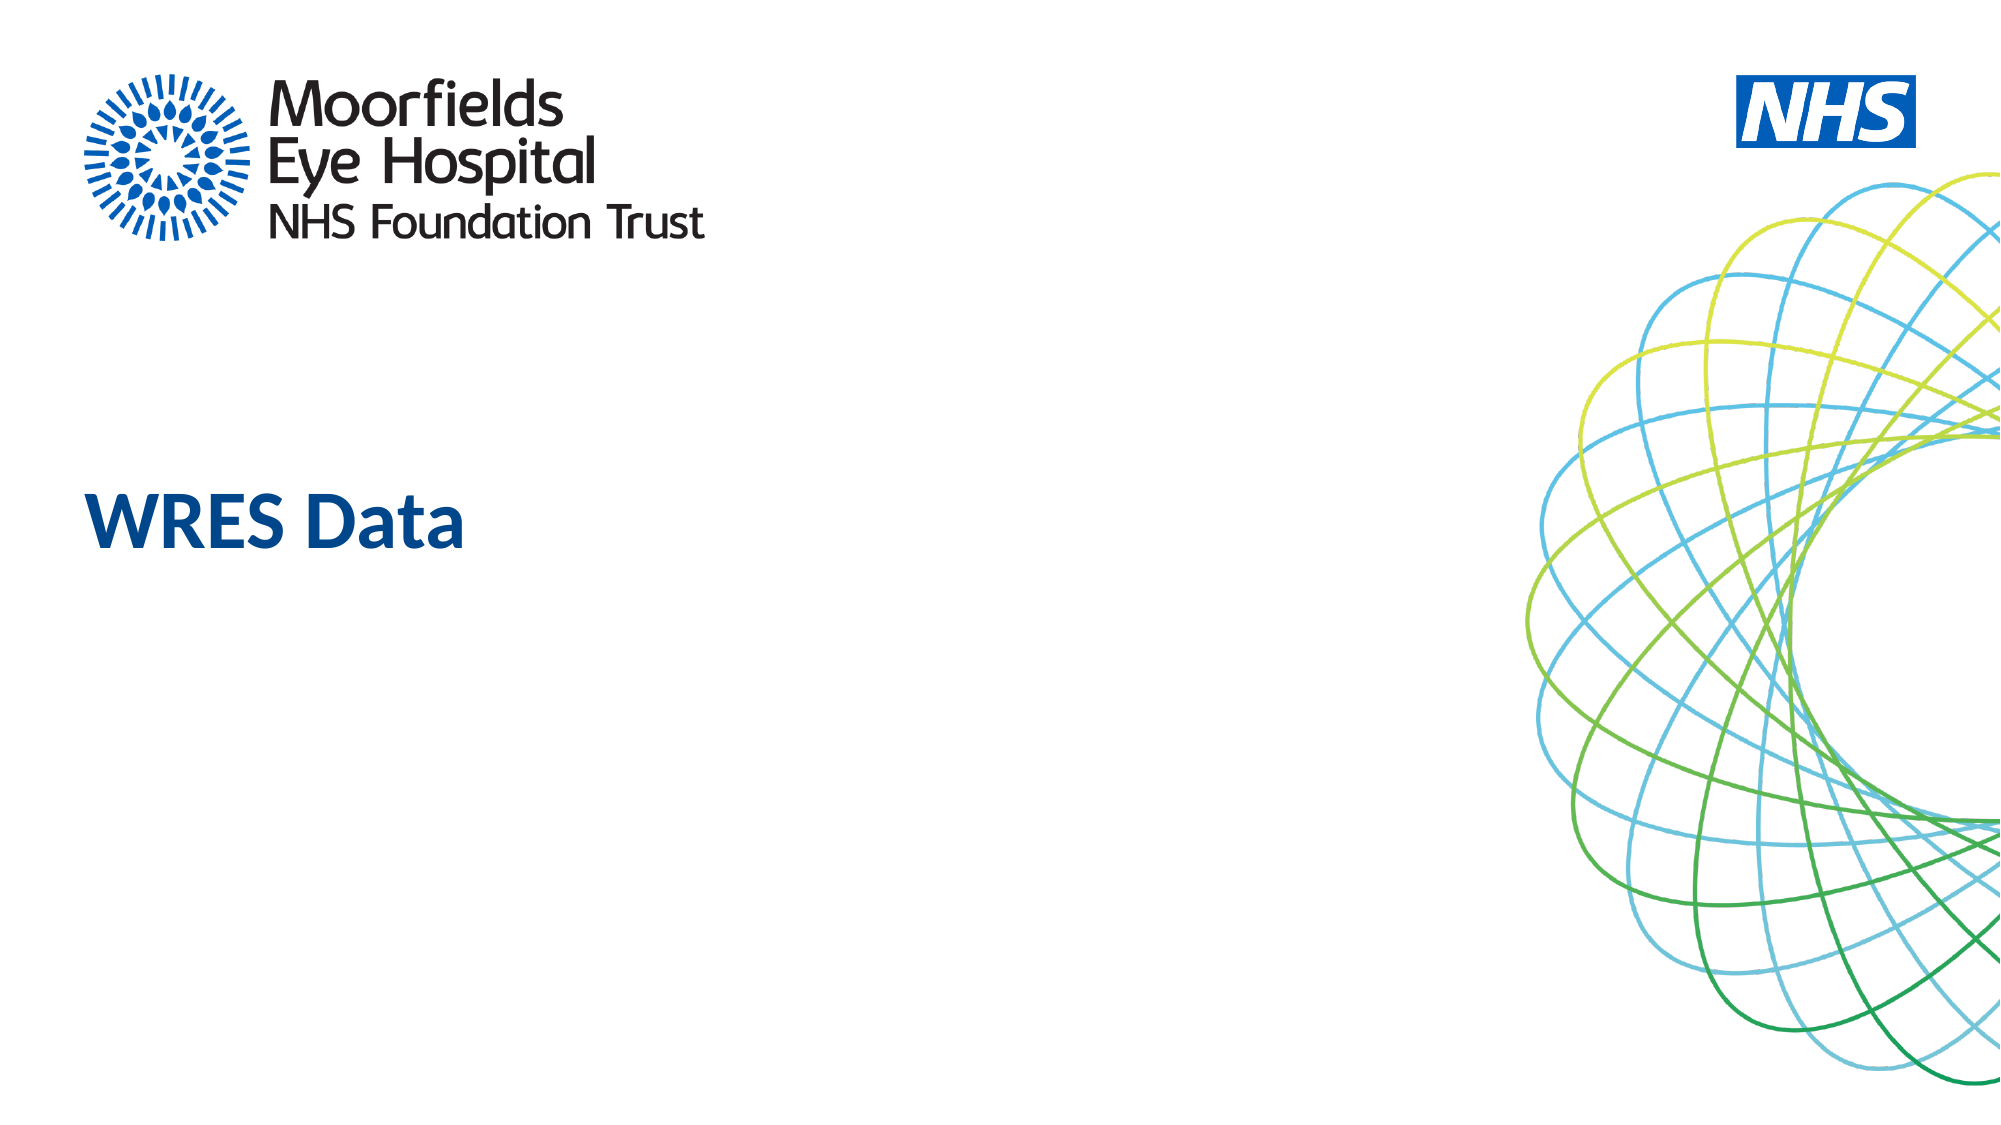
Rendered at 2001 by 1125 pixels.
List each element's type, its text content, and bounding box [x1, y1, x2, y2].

picture [84, 74, 705, 241]
title WRES Data [84, 457, 1539, 739]
picture [1347, 170, 2000, 1094]
picture [1736, 75, 1916, 148]
